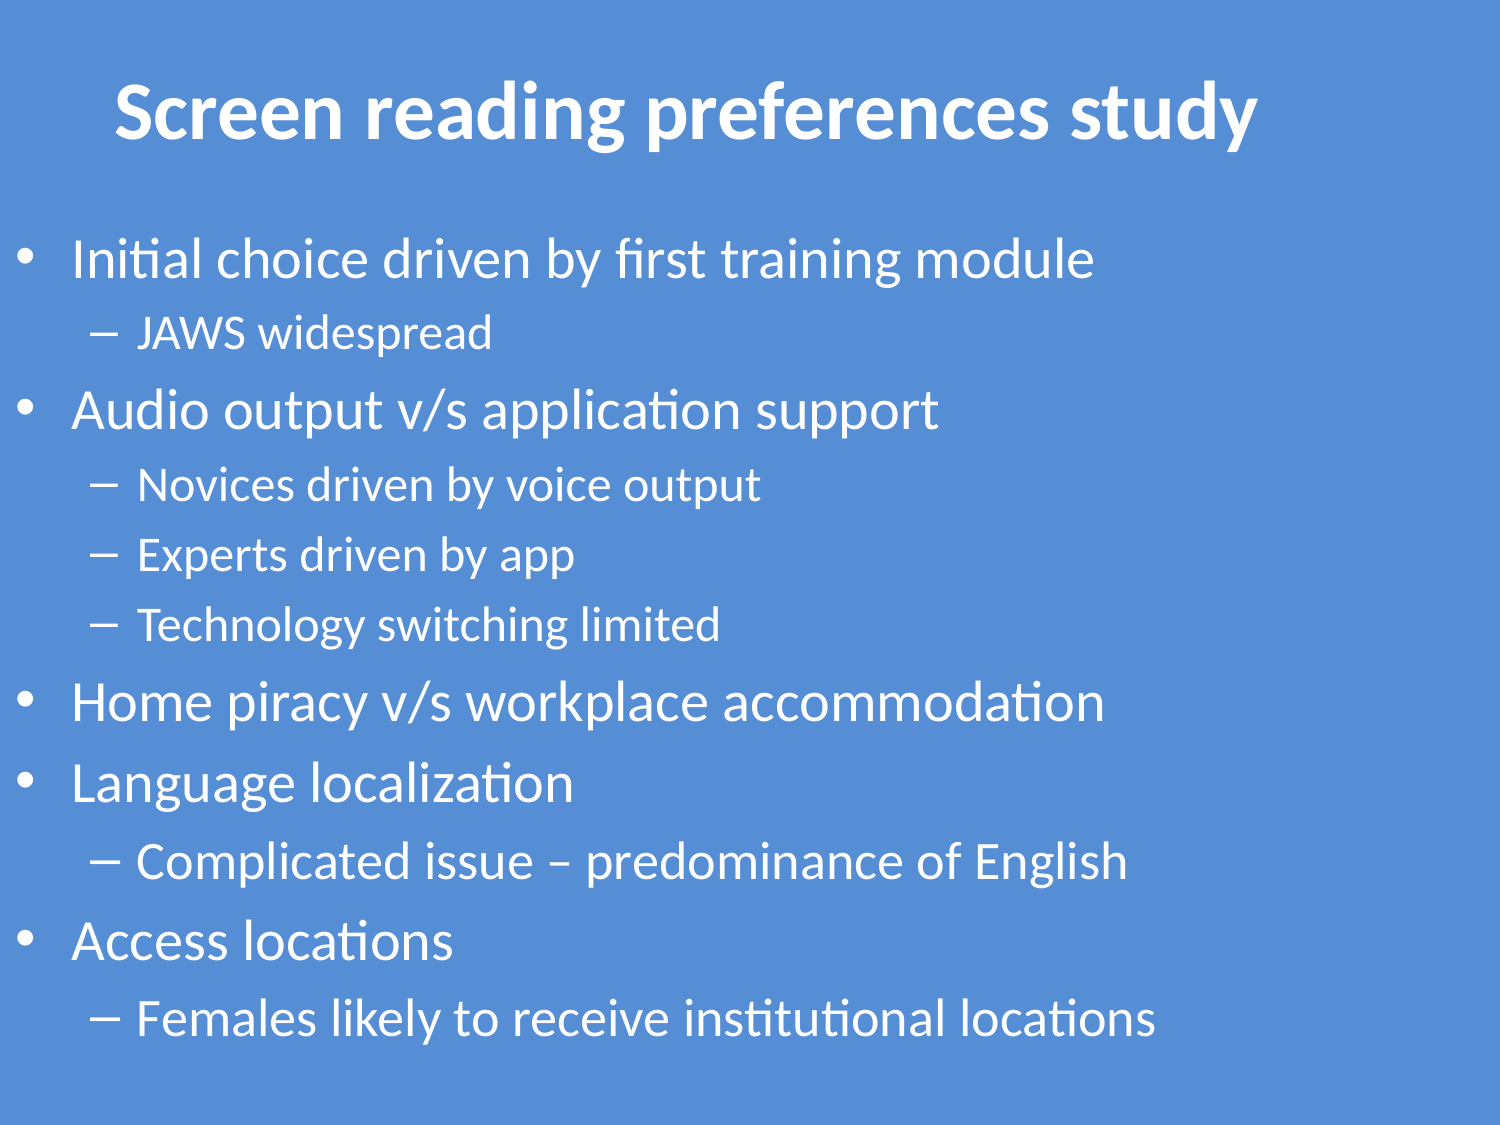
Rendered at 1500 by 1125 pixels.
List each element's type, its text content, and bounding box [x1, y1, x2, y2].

list Initial choice driven by first training module JAWS widespread Audio output v/s application support Novices driven by voice output Experts driven by app Technology switching limited Home piracy v/s workplace accommodation Language localization Complicated issue – predominance of English Access locations Females likely to receive institutional locations [0, 212, 1475, 1100]
title Screen reading preferences study [12, 12, 1363, 200]
